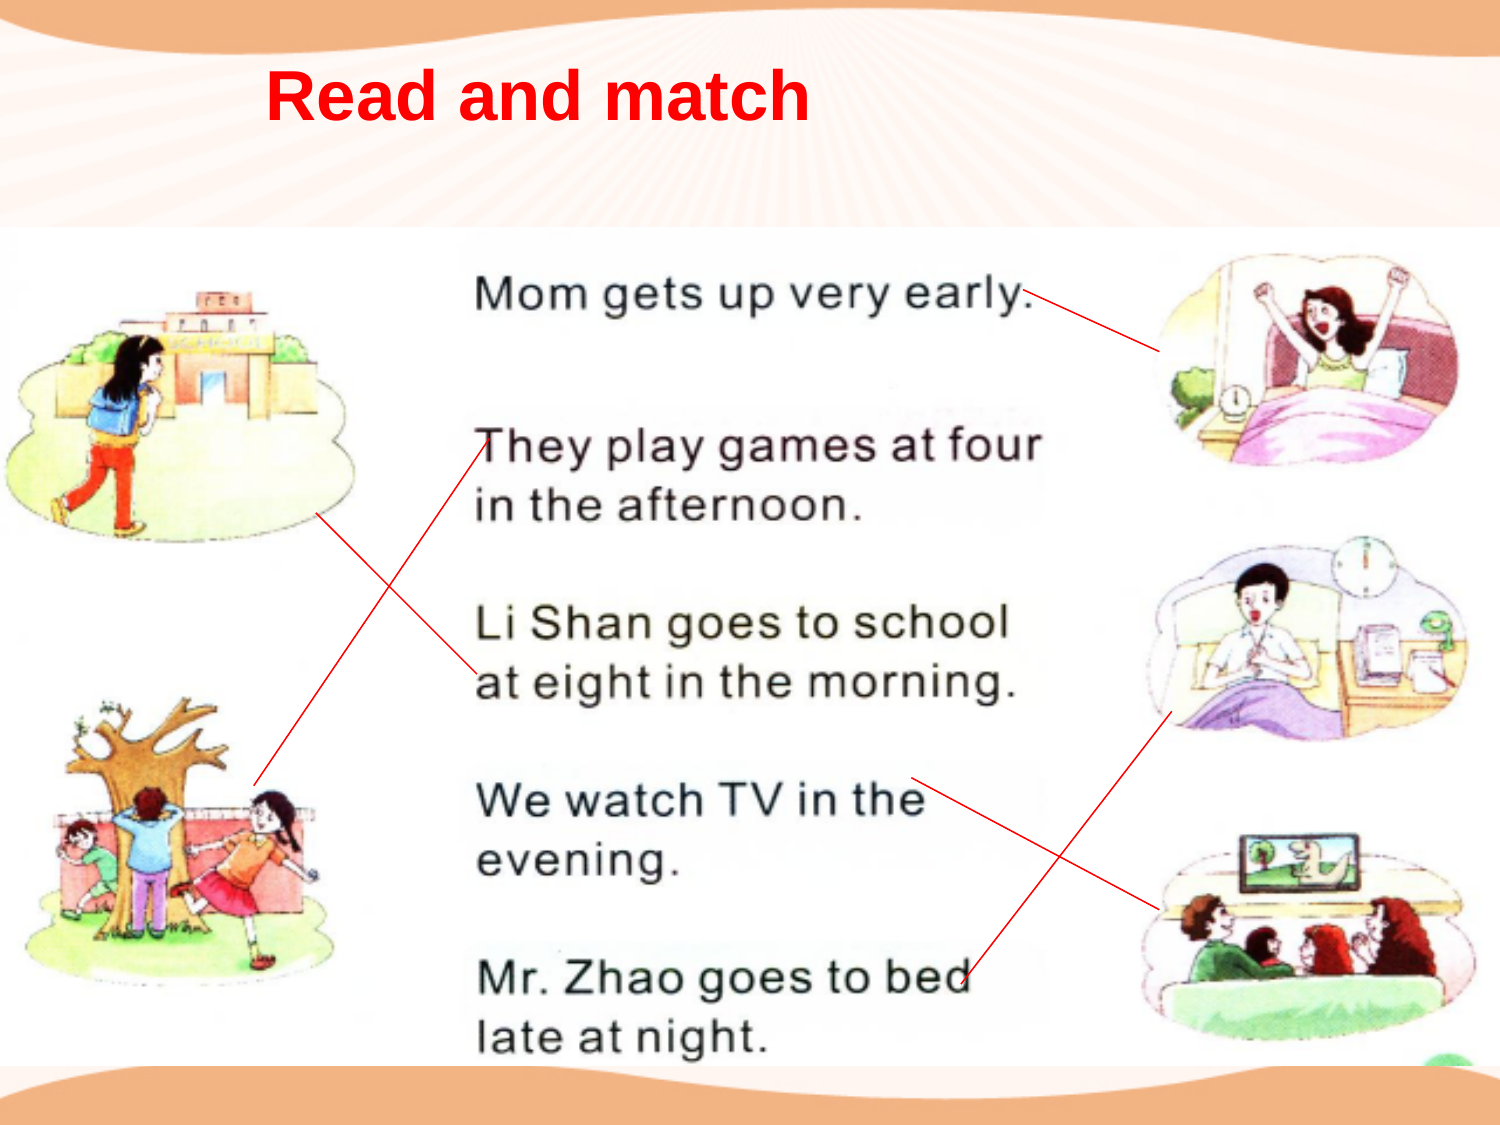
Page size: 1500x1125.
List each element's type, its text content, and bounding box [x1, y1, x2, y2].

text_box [911, 777, 929, 910]
text_box Read and match [249, 41, 1500, 227]
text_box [1022, 289, 1160, 352]
picture [0, 0, 1500, 1125]
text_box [197, 494, 546, 730]
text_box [929, 742, 1203, 954]
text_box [315, 512, 477, 675]
